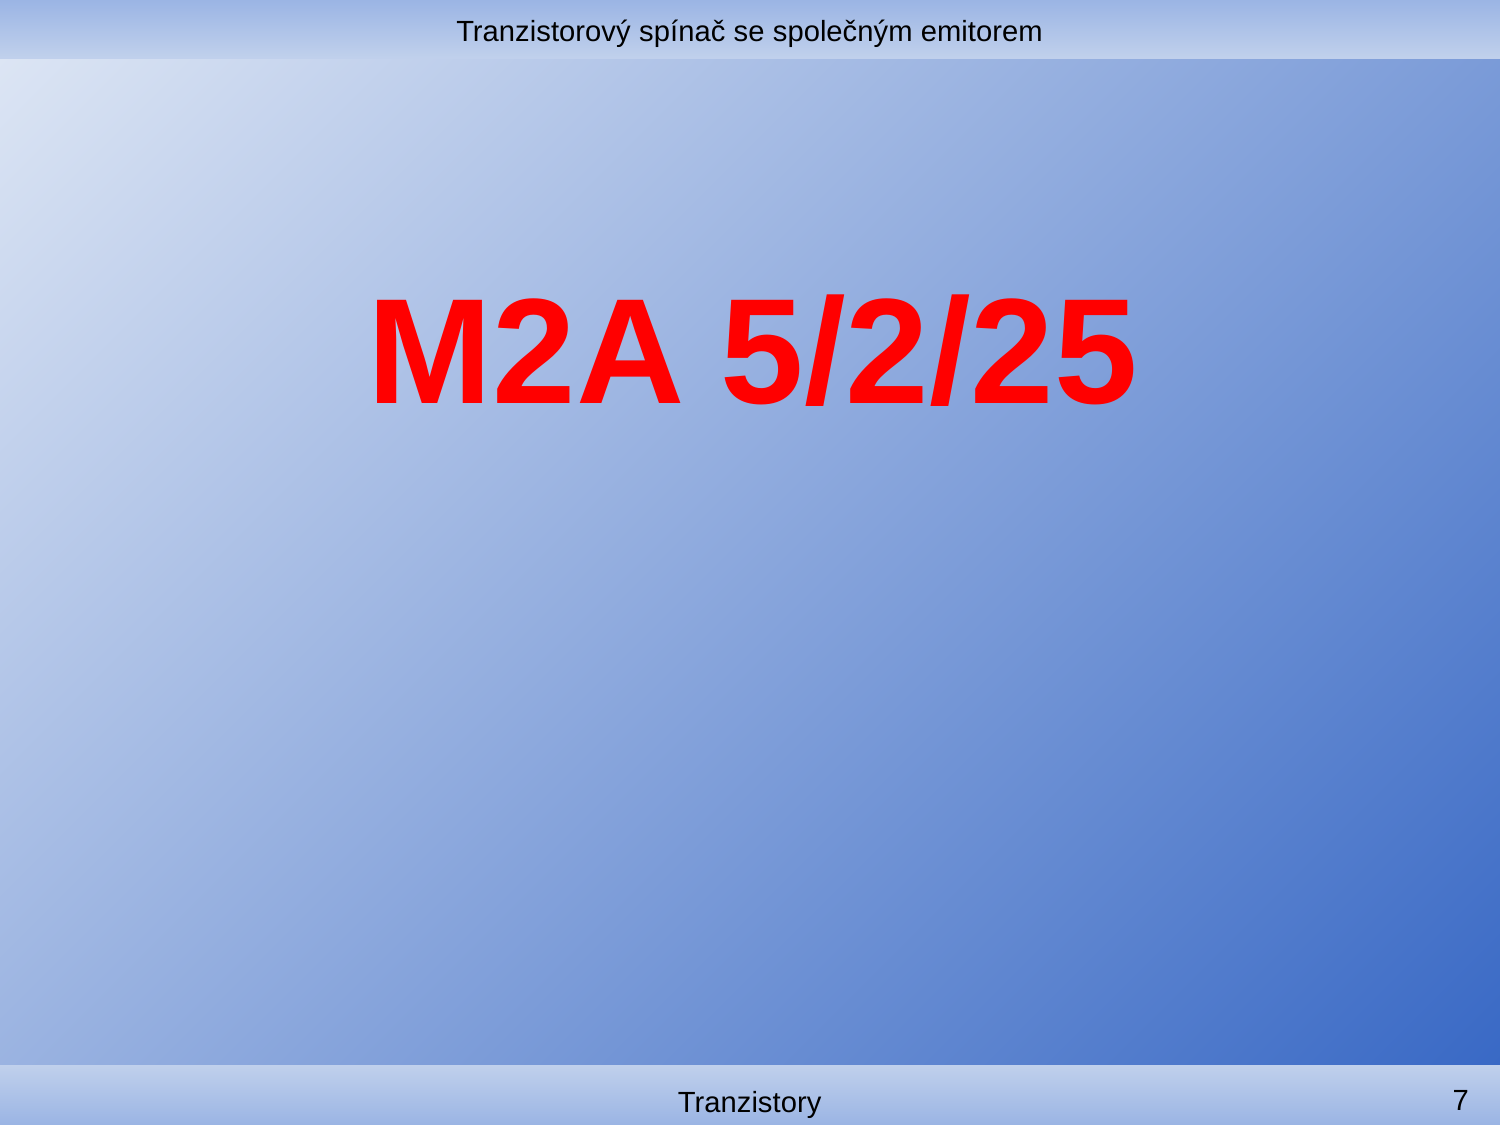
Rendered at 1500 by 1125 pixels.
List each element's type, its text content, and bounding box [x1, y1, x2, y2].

footer Tranzistory [0, 1065, 1500, 1125]
slide_number Tranzistorový spínač se společným emitorem [0, 0, 1500, 59]
slide_number 7 [1399, 1063, 1484, 1124]
text_box M2A 5/2/25 [88, 246, 1418, 442]
title [76, 65, 1427, 127]
